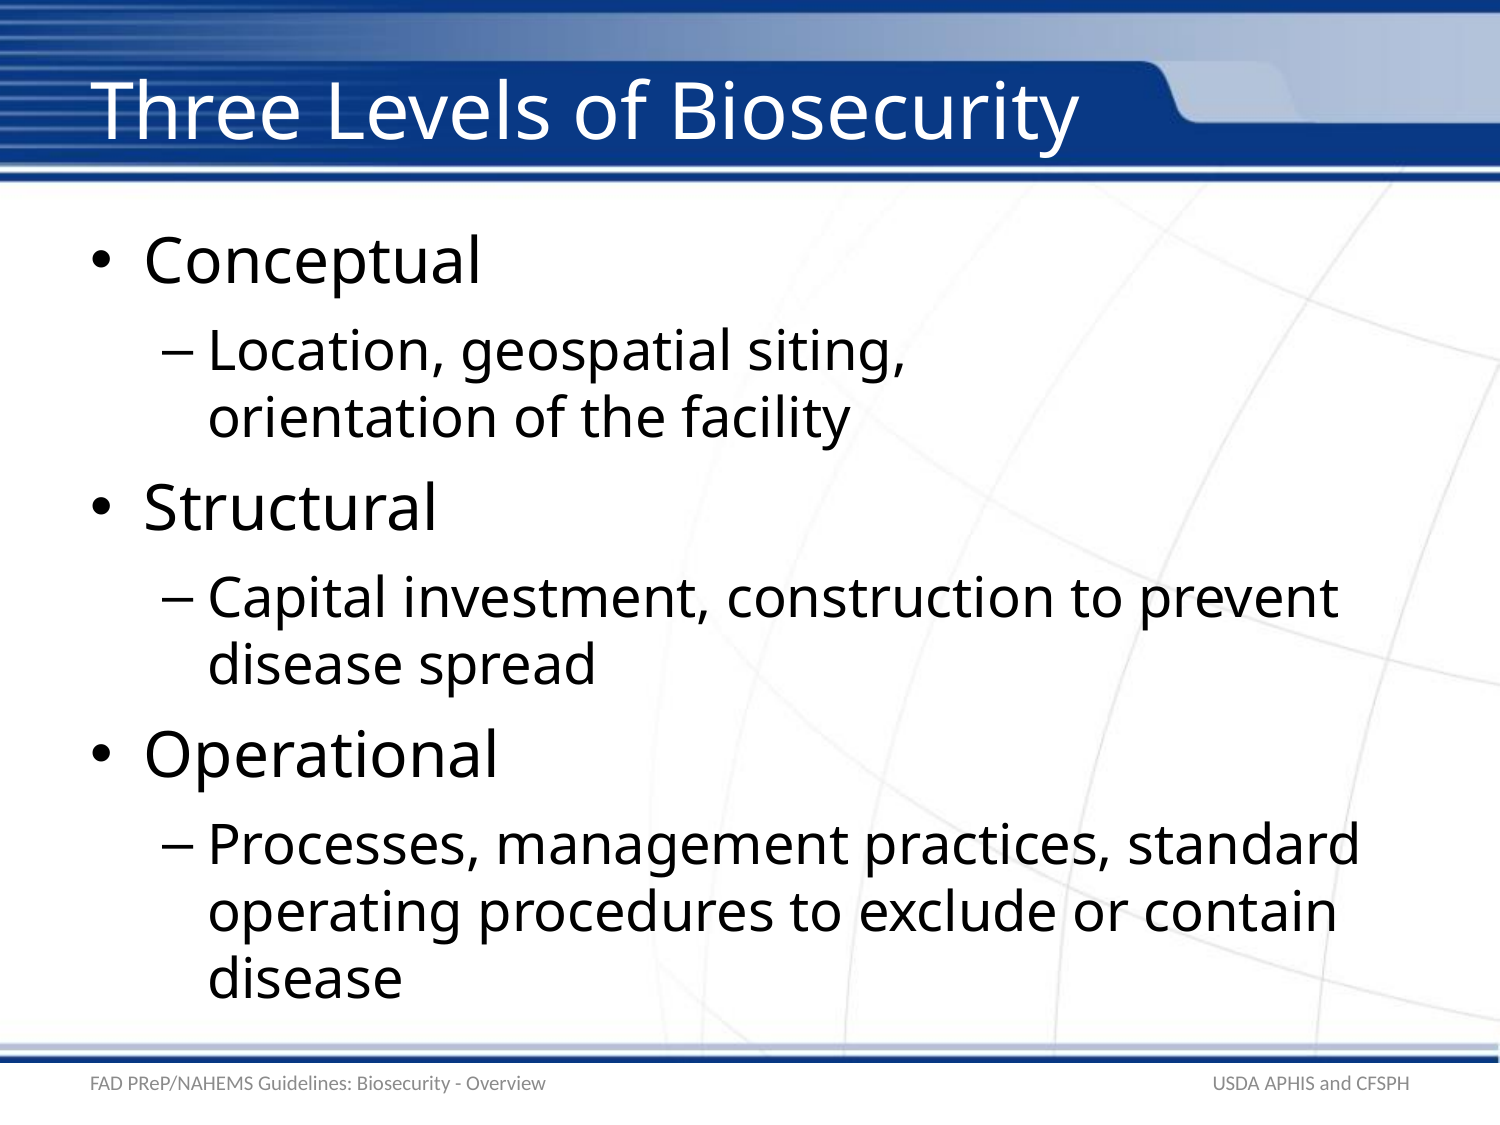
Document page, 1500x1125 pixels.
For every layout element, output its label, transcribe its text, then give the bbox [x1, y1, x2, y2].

footer FAD PReP/NAHEMS Guidelines: Biosecurity - Overview [75, 1042, 825, 1103]
slide_number USDA APHIS and CFSPH [1074, 1042, 1425, 1103]
list Conceptual Location, geospatial siting, orientation of the facility Structural Capital investment, construction to prevent disease spread Operational Processes, management practices, standard operating procedures to exclude or contain disease [75, 212, 1425, 1025]
picture [0, 0, 1500, 1063]
title Three Levels of Biosecurity [75, 24, 1425, 163]
